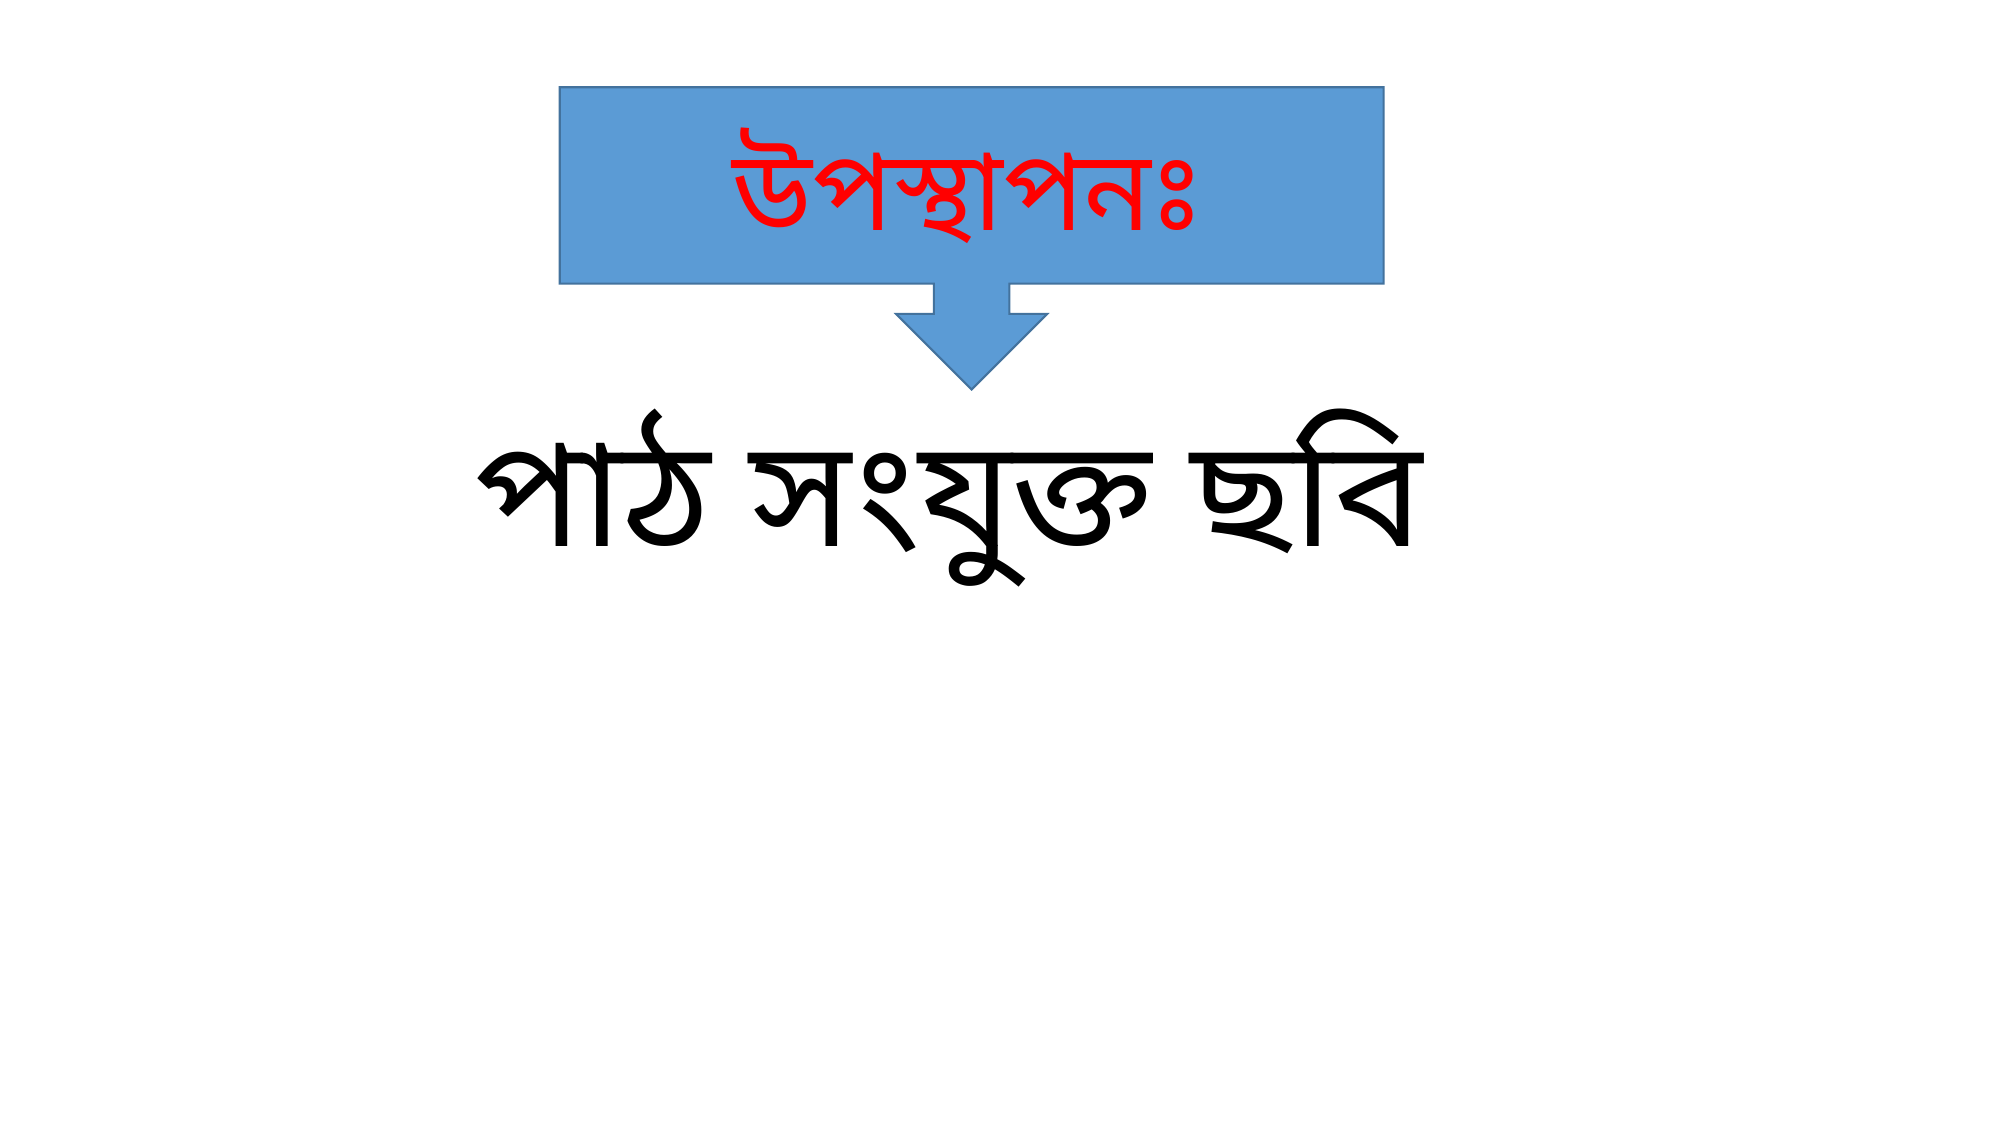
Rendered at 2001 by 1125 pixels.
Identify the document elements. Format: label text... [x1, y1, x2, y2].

text_box উপস্থাপনঃ [558, 86, 1385, 389]
text_box পাঠ সংযুক্ত ছবি [268, 389, 1630, 585]
